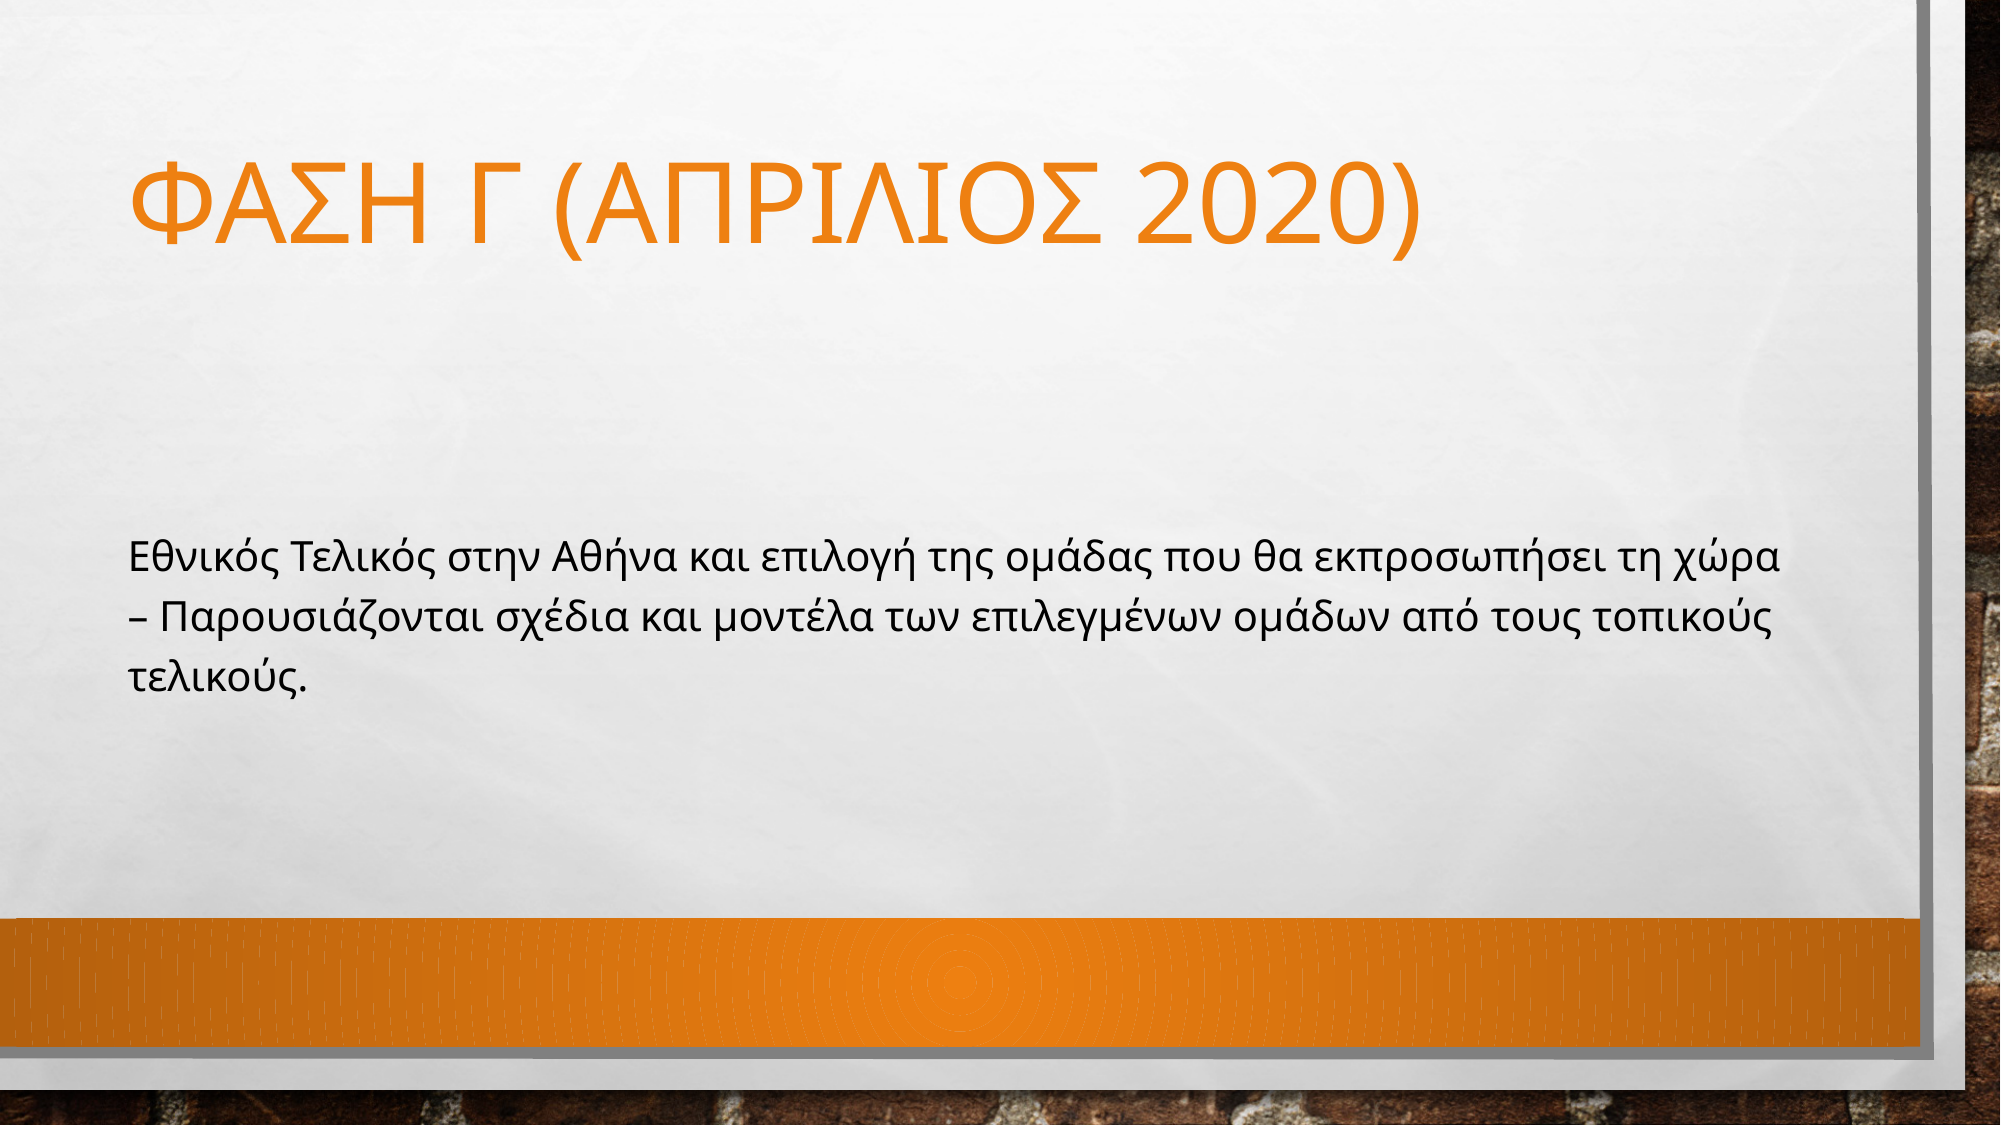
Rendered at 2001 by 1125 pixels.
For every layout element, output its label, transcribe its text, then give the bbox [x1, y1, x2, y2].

list Εθνικός Τελικός στην Αθήνα και επιλογή της ομάδας που θα εκπροσωπήσει τη χώρα – Παρουσιάζονται σχέδια και μοντέλα των επιλεγμένων ομάδων από τους τοπικούς τελικούς. [112, 338, 1818, 882]
picture [0, 0, 2000, 1125]
title ΦΑΣΗ Γ (Απριλιοσ 2020) [112, 112, 1818, 302]
